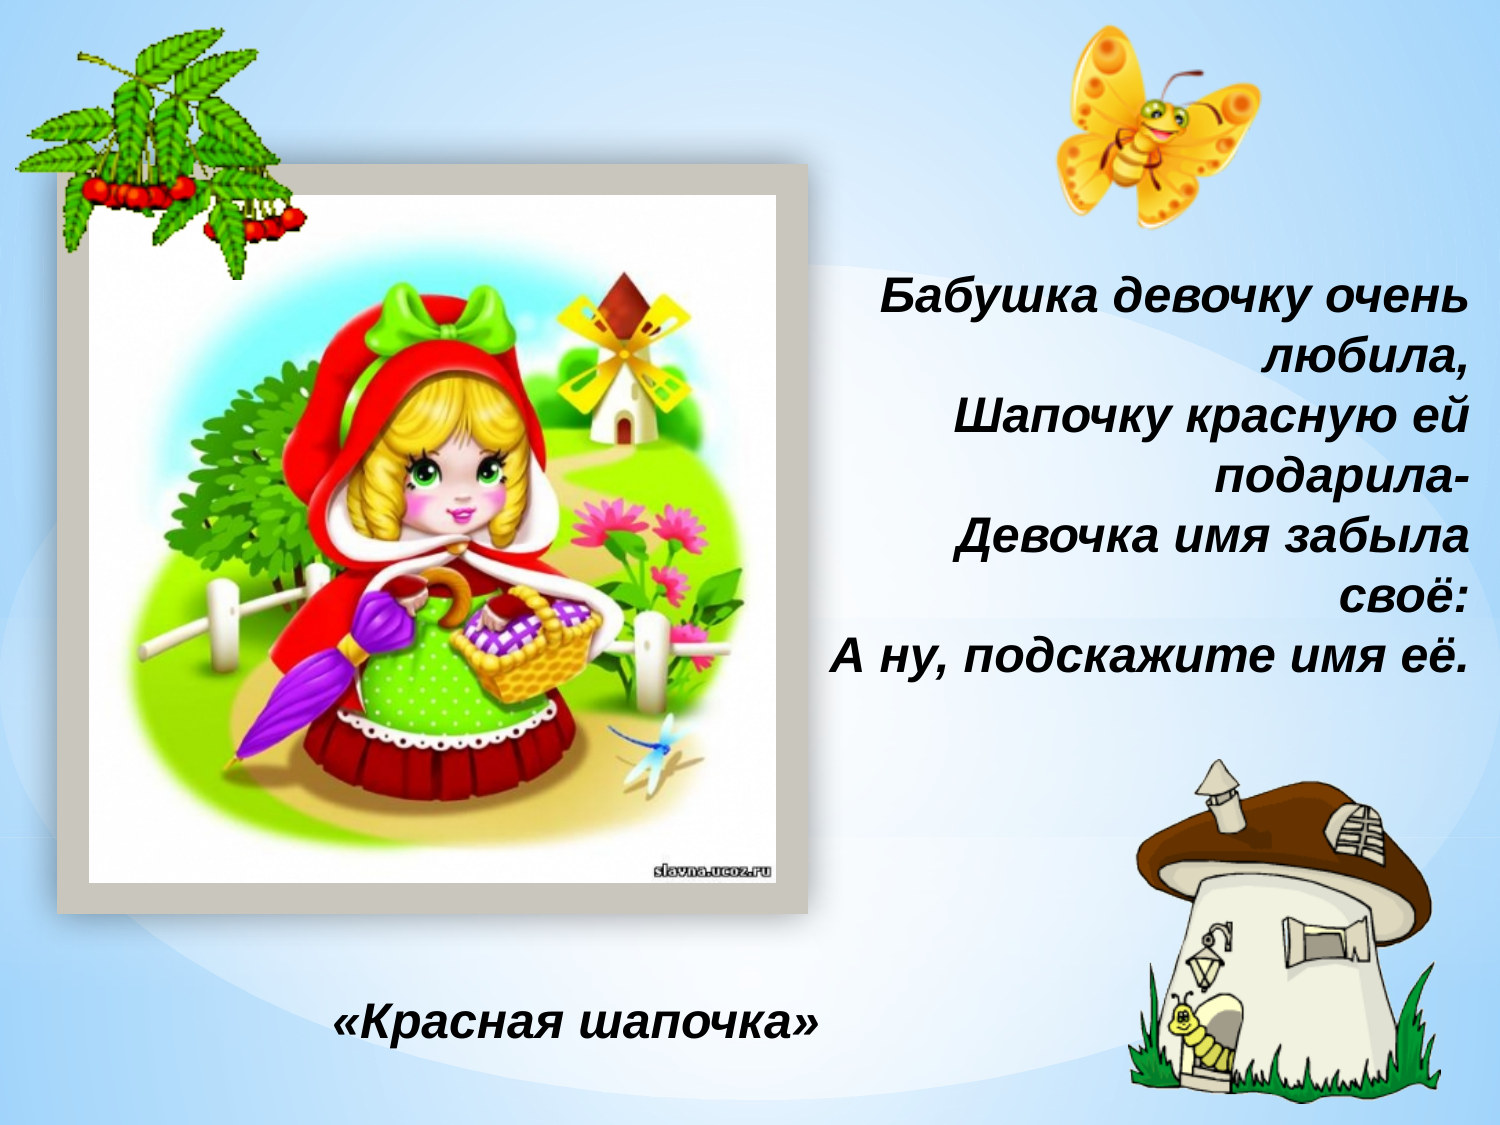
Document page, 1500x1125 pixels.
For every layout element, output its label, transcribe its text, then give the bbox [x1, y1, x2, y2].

text_box Бабушка девочку очень любила, Шапочку красную ей подарила- Девочка имя забыла своё: А ну, подскажите имя её. [808, 255, 1486, 691]
text_box «Красная шапочка» [317, 981, 835, 1057]
picture [1127, 759, 1441, 1104]
picture [990, 0, 1304, 313]
picture [15, 21, 777, 884]
